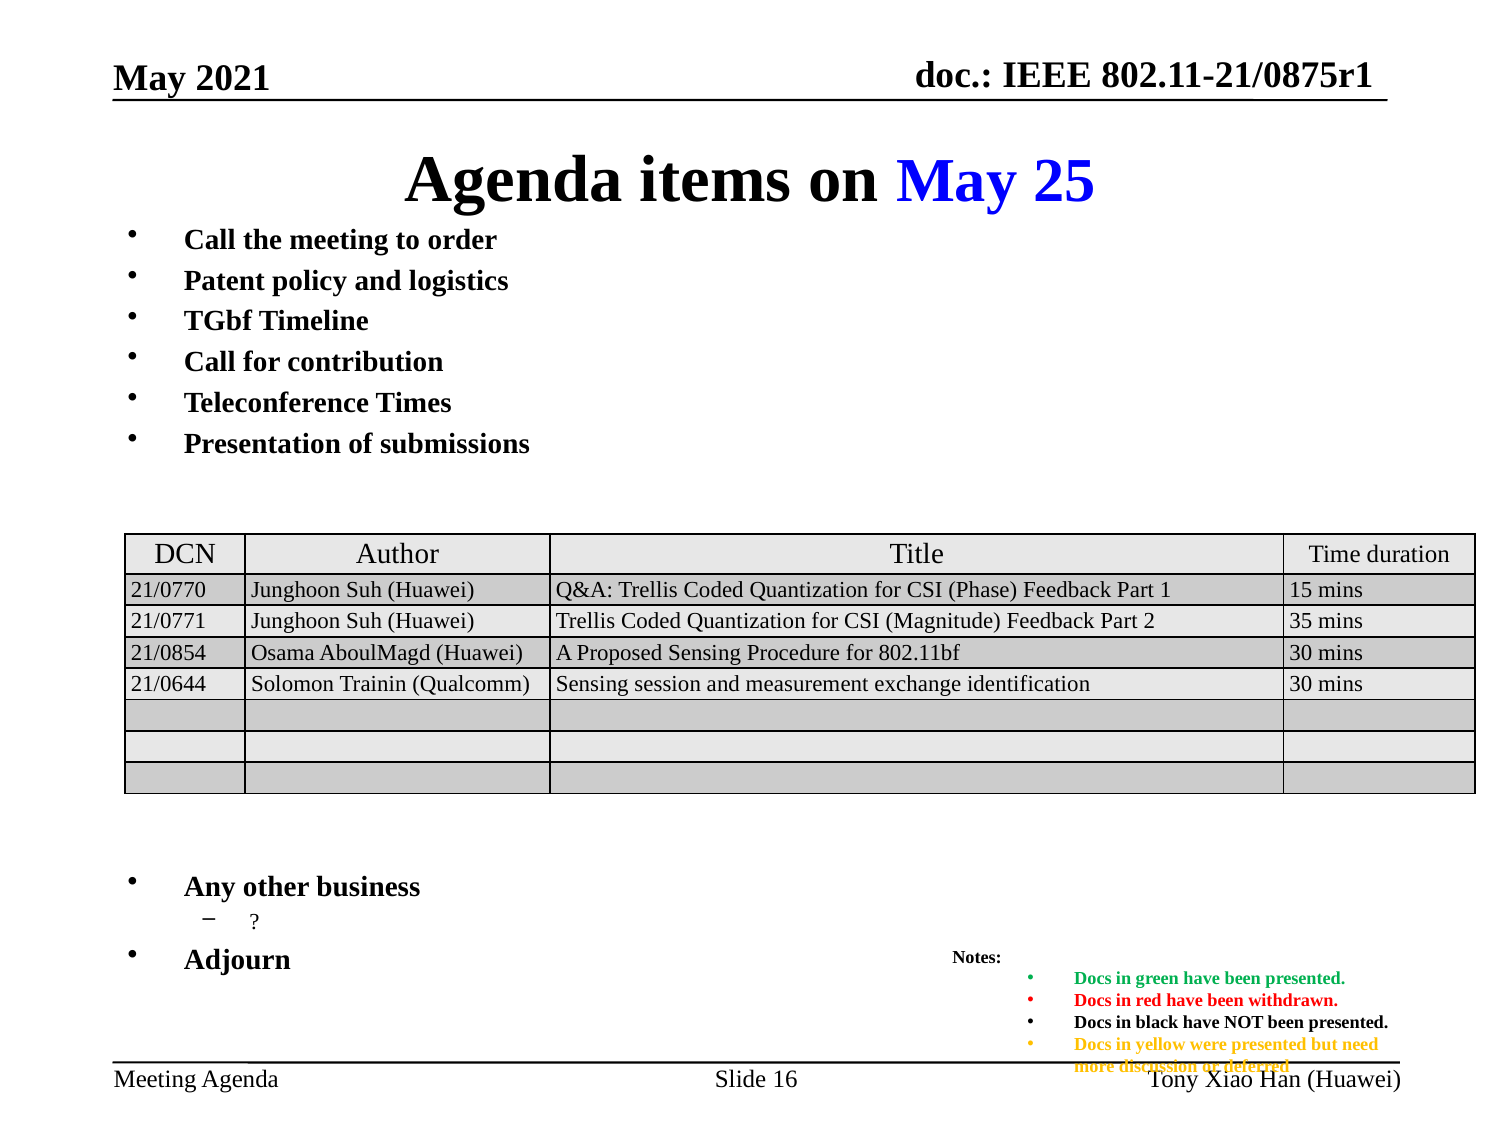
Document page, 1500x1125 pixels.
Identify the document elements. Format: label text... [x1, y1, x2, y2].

table_cell Junghoon Suh (Huawei) [246, 606, 549, 636]
table_cell [551, 700, 1283, 730]
table_cell [1284, 700, 1474, 730]
table_header DCN [126, 535, 244, 573]
table_cell [551, 763, 1283, 793]
table_cell [126, 763, 244, 793]
table_cell Junghoon Suh (Huawei) [246, 575, 549, 604]
table_cell 35 mins [1284, 606, 1474, 636]
table_cell [246, 763, 549, 793]
table_cell 21/0771 [126, 606, 244, 636]
table_cell 15 mins [1284, 575, 1474, 604]
table_header Author [246, 535, 549, 573]
table_cell [551, 732, 1283, 761]
table_cell Sensing session and measurement exchange identification [551, 669, 1283, 699]
table_header Time duration [1284, 535, 1474, 573]
text_box Call the meeting to order Patent policy and logistics TGbf Timeline Call for contribution Teleconference Times Presentation of submissions Any other business ? Adjourn [112, 212, 1450, 1058]
table_cell 30 mins [1284, 669, 1474, 699]
table_cell 21/0854 [126, 638, 244, 667]
table_header Title [551, 535, 1283, 573]
table_cell Osama AboulMagd (Huawei) [246, 638, 549, 667]
slide_number Slide 16 [712, 1061, 800, 1093]
table_cell Q&A: Trellis Coded Quantization for CSI (Phase) Feedback Part 1 [551, 575, 1283, 604]
table_cell 30 mins [1284, 638, 1474, 667]
table_cell Solomon Trainin (Qualcomm) [246, 669, 549, 699]
table_cell [126, 700, 244, 730]
table_cell [246, 700, 549, 730]
table_cell Trellis Coded Quantization for CSI (Magnitude) Feedback Part 2 [551, 606, 1283, 636]
table_cell [1284, 732, 1474, 761]
table_cell A Proposed Sensing Procedure for 802.11bf [551, 638, 1283, 667]
text_box Notes: Docs in green have been presented. Docs in red have been withdrawn. Docs in black have NOT been presented. Docs in yellow were presented but need more discussion or deferred [937, 937, 1425, 1088]
table_cell 21/0770 [126, 575, 244, 604]
table_cell [246, 732, 549, 761]
text_box Agenda items on May 25 [112, 87, 1388, 212]
table_cell 21/0644 [126, 669, 244, 699]
footer Tony Xiao Han (Huawei) [999, 1088, 1402, 1093]
table_cell [1284, 763, 1474, 793]
table_cell [126, 732, 244, 761]
